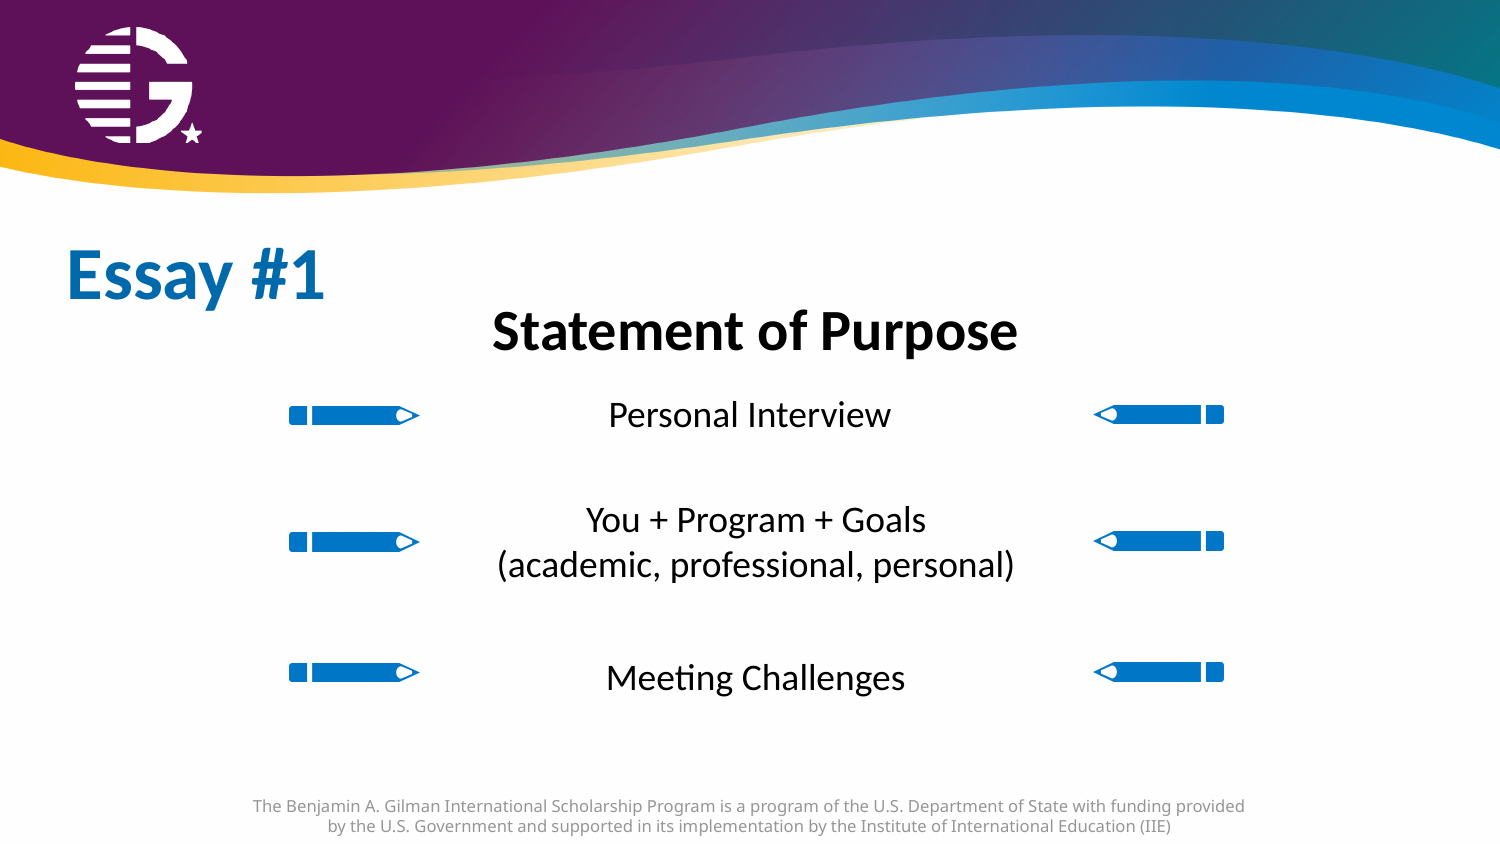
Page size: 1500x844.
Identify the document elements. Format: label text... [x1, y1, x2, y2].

text_box Personal Interview [524, 382, 975, 443]
picture [0, 0, 1500, 844]
text_box Meeting Challenges [531, 645, 981, 706]
text_box Statement of Purpose [475, 322, 1037, 370]
text_box The Benjamin A. Gilman International Scholarship Program is a program of the U.S. Department of State with funding provided by the U.S. Government and supported in its implementation by the Institute of International Education (IIE) [229, 788, 1270, 843]
text_box Essay #1 [51, 217, 1339, 322]
text_box You + Program + Goals (academic, professional, personal) [437, 488, 1076, 593]
